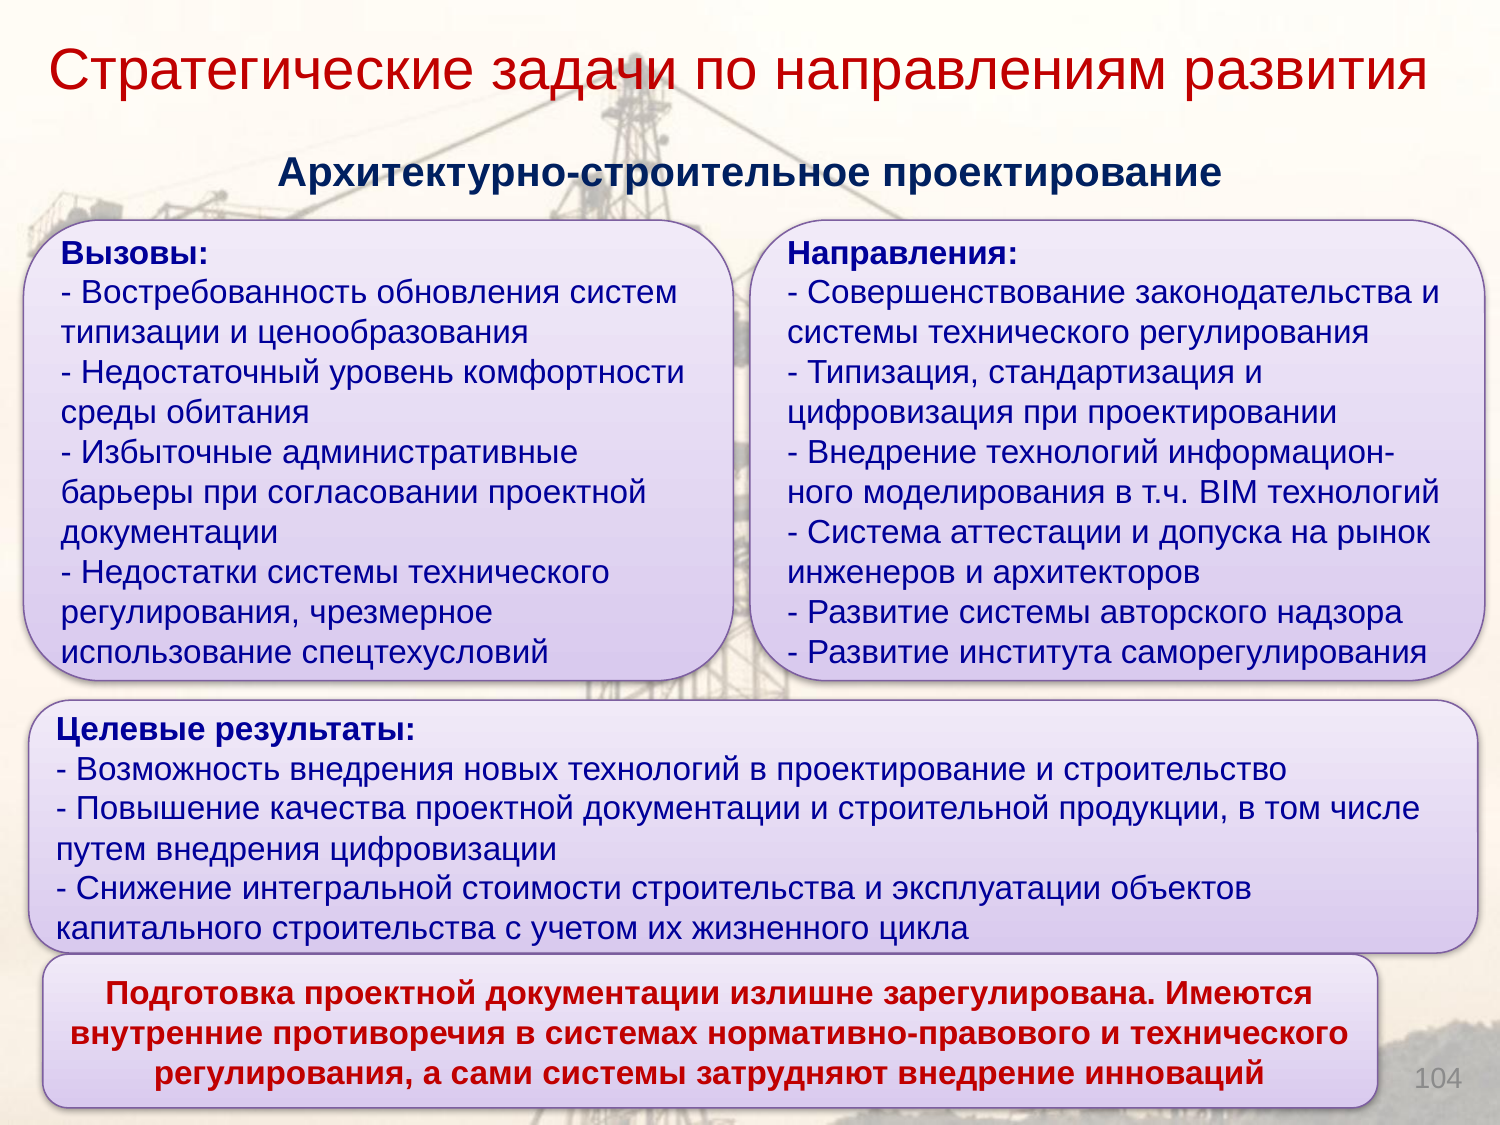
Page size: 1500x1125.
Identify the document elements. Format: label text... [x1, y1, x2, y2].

text_box Целевые результаты: - Возможность внедрения новых технологий в проектирование и строительство - Повышение качества проектной документации и строительной продукции, в том числе путем внедрения цифровизации - Снижение интегральной стоимости строительства и эксплуатации объектов капитального строительства с учетом их жизненного цикла [27, 699, 1479, 954]
text_box Подготовка проектной документации излишне зарегулирована. Имеются внутренние противоречия в системах нормативно-правового и технического регулирования, а сами системы затрудняют внедрение инноваций [41, 953, 1379, 1109]
text_box Вызовы: - Востребованность обновления систем типизации и ценообразования - Недостаточный уровень комфортности среды обитания - Избыточные административные барьеры при согласовании проектной документации - Недостатки системы технического регулирования, чрезмерное использование спецтехусловий [22, 219, 735, 682]
text_box Стратегические задачи по направлениям развития [17, 3, 1462, 129]
picture [0, 0, 1500, 1125]
text_box Направления: - Совершенствование законодательства и системы технического регулирования - Типизация, стандартизация и цифровизация при проектировании - Внедрение технологий информацион-ного моделирования в т.ч. BIM технологий - Система аттестации и допуска на рынок инженеров и архитекторов - Развитие системы авторского надзора - Развитие института саморегулирования [749, 219, 1486, 682]
title Архитектурно-строительное проектирование [6, 126, 1494, 213]
slide_number 104 [1374, 1046, 1478, 1107]
